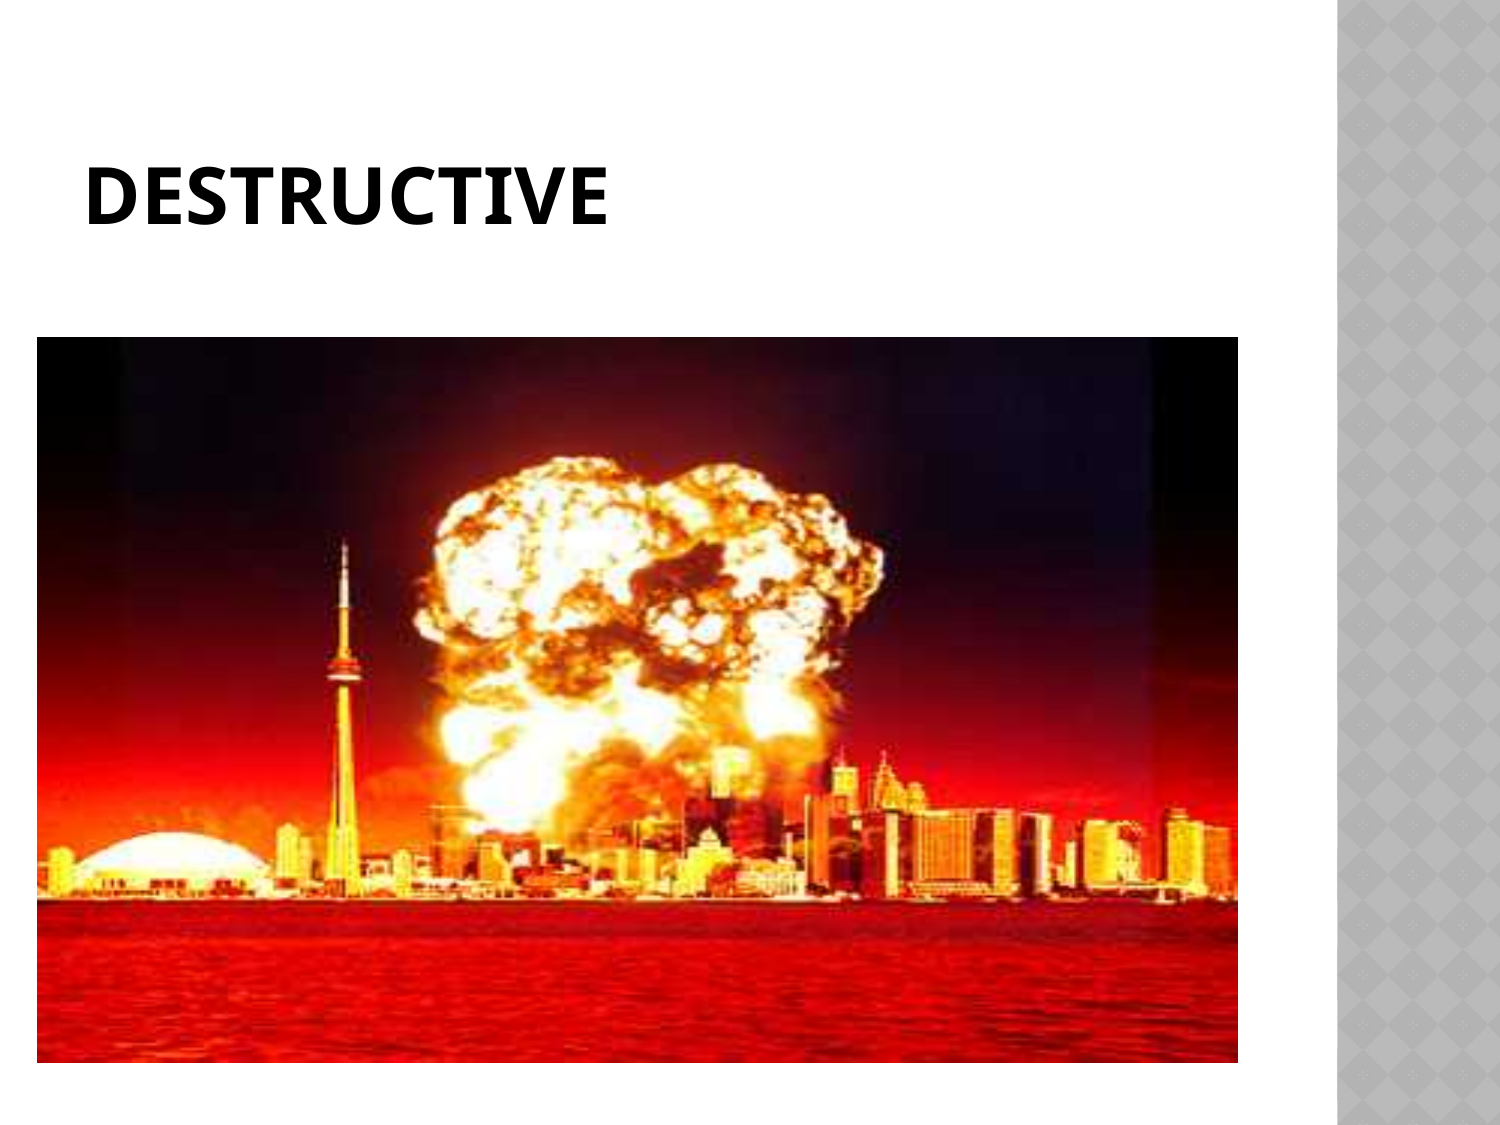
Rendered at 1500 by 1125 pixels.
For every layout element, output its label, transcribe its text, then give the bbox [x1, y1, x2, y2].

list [36, 337, 1238, 1063]
title Destructive [75, 52, 1263, 240]
